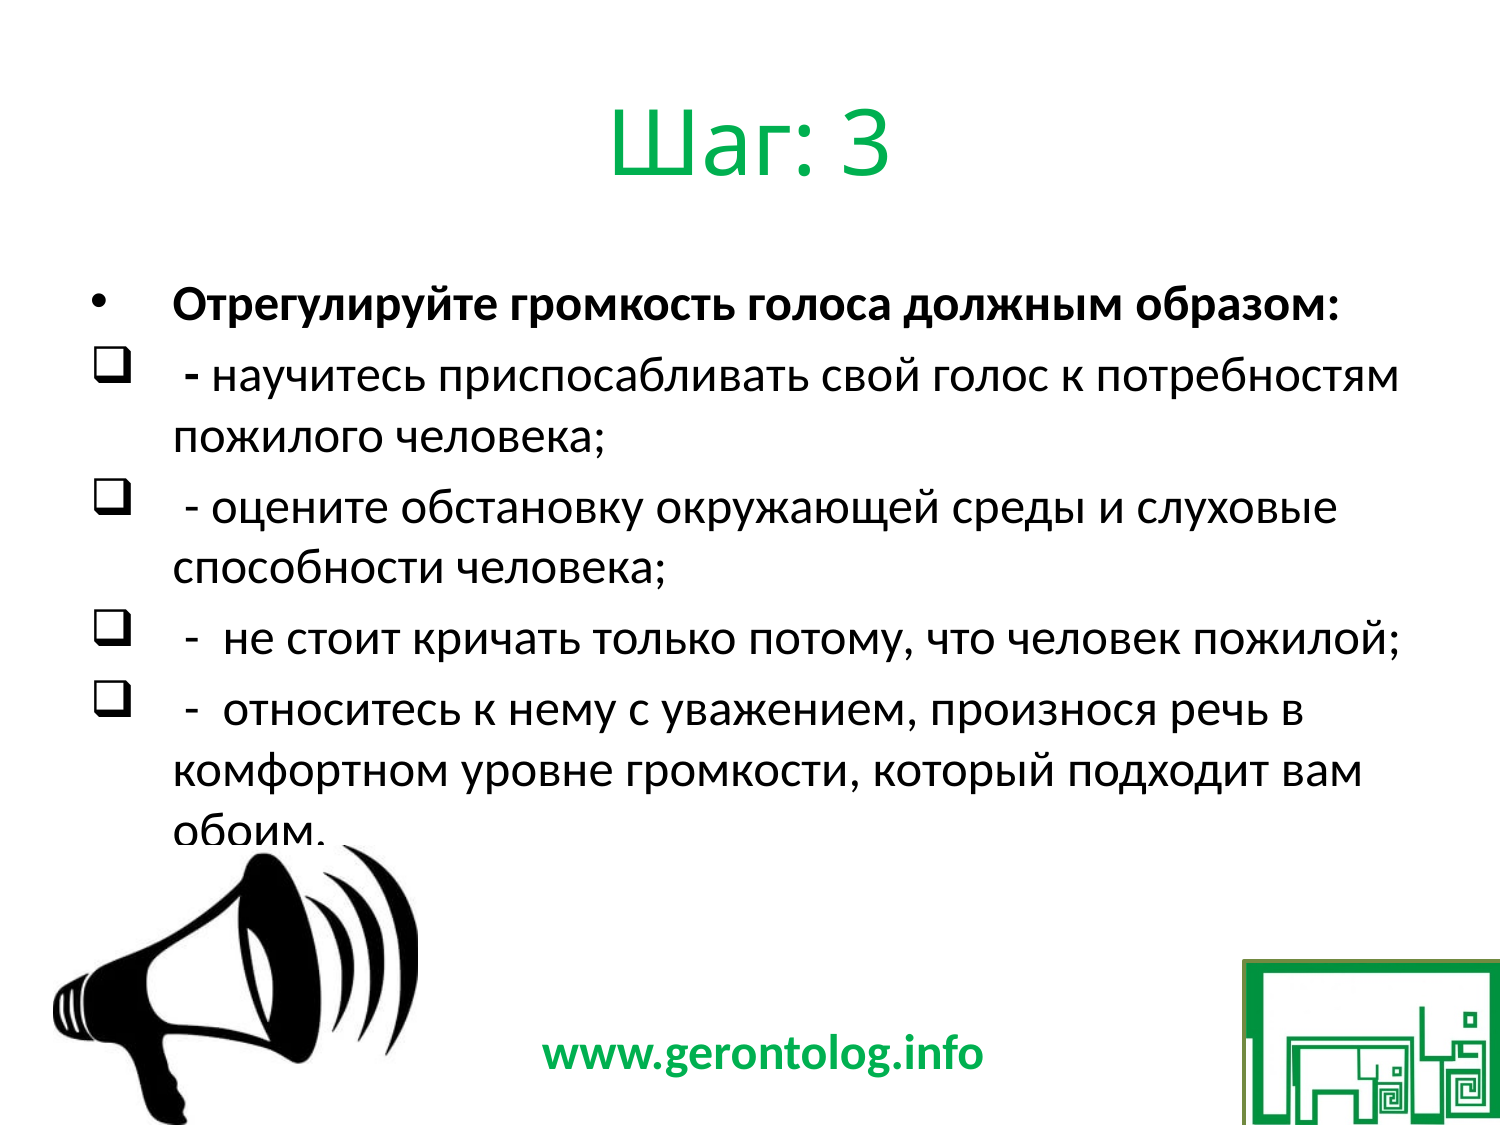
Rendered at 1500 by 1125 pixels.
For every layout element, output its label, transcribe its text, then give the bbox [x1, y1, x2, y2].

picture [1245, 962, 1500, 1125]
title Шаг: 3 [75, 45, 1425, 233]
list Отрегулируйте громкость голоса должным образом: - научитесь приспосабливать свой голос к потребностям пожилого человека; - оцените обстановку окружающей среды и слуховые способности человека; - не стоит кричать только потому, что человек пожилой; - относитесь к нему с уважением, произнося речь в комфортном уровне громкости, который подходит вам обоим. [75, 262, 1425, 913]
picture [52, 845, 418, 1125]
text_box www.gerontolog.info [527, 1012, 1000, 1088]
